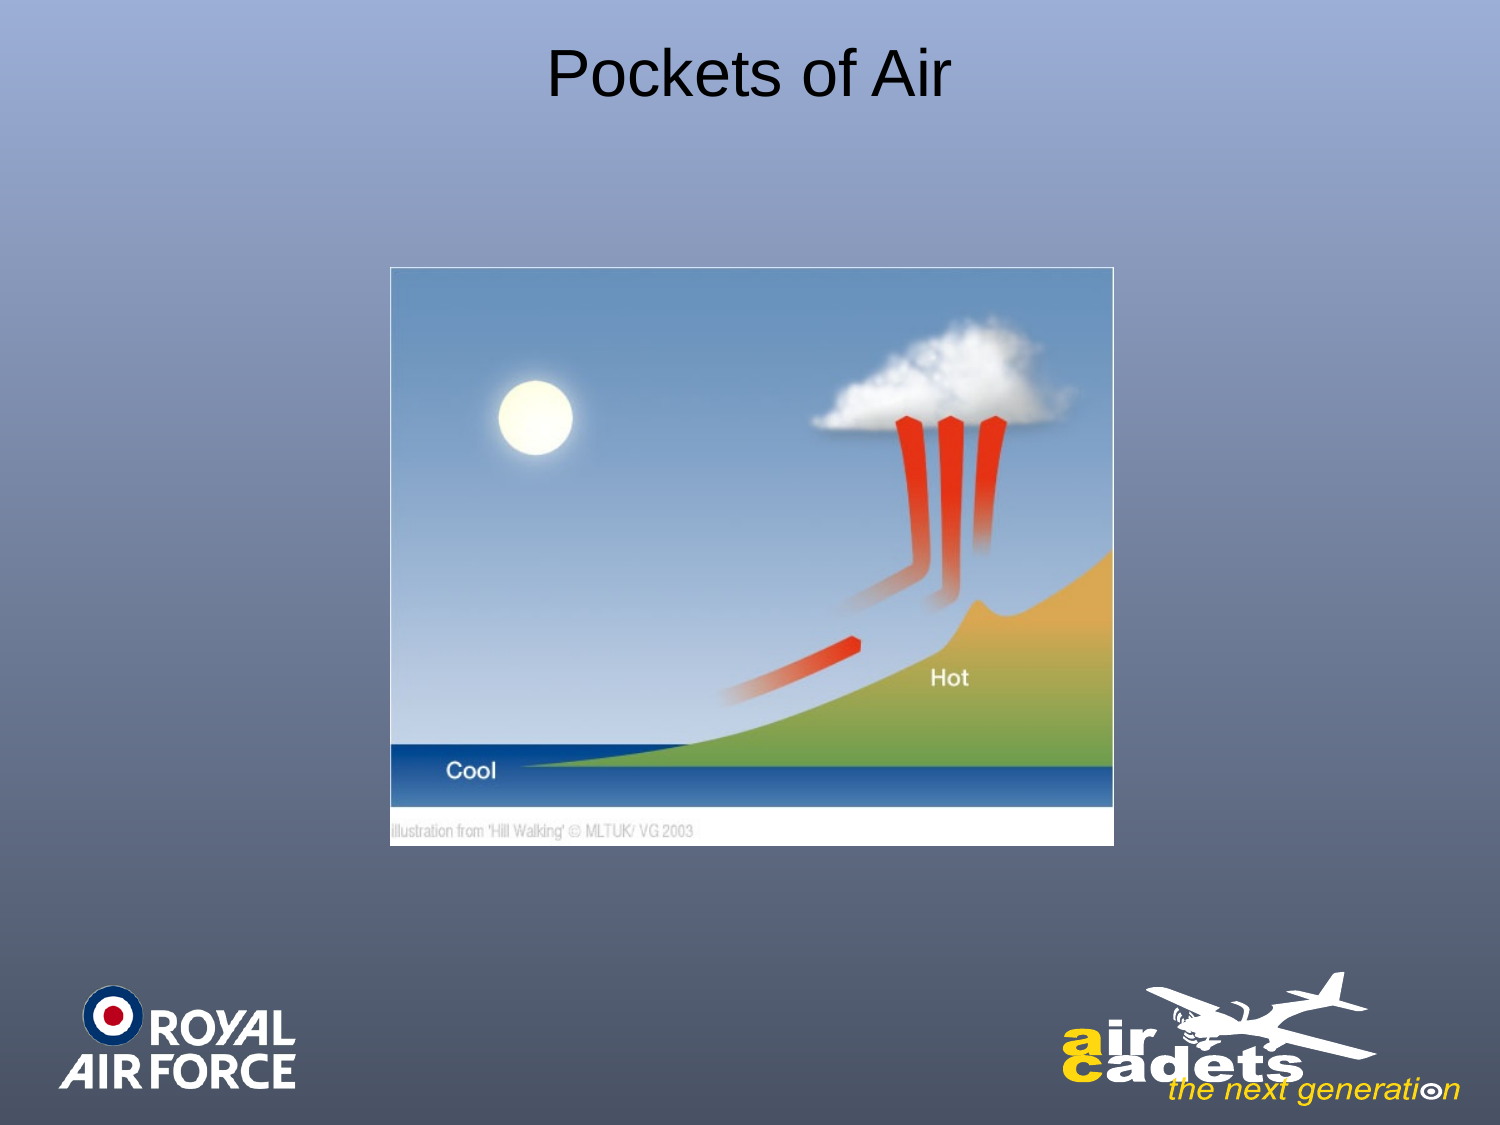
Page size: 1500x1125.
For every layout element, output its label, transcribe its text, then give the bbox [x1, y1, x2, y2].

title Pockets of Air [74, 13, 1426, 126]
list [390, 267, 1114, 846]
picture [58, 982, 296, 1089]
